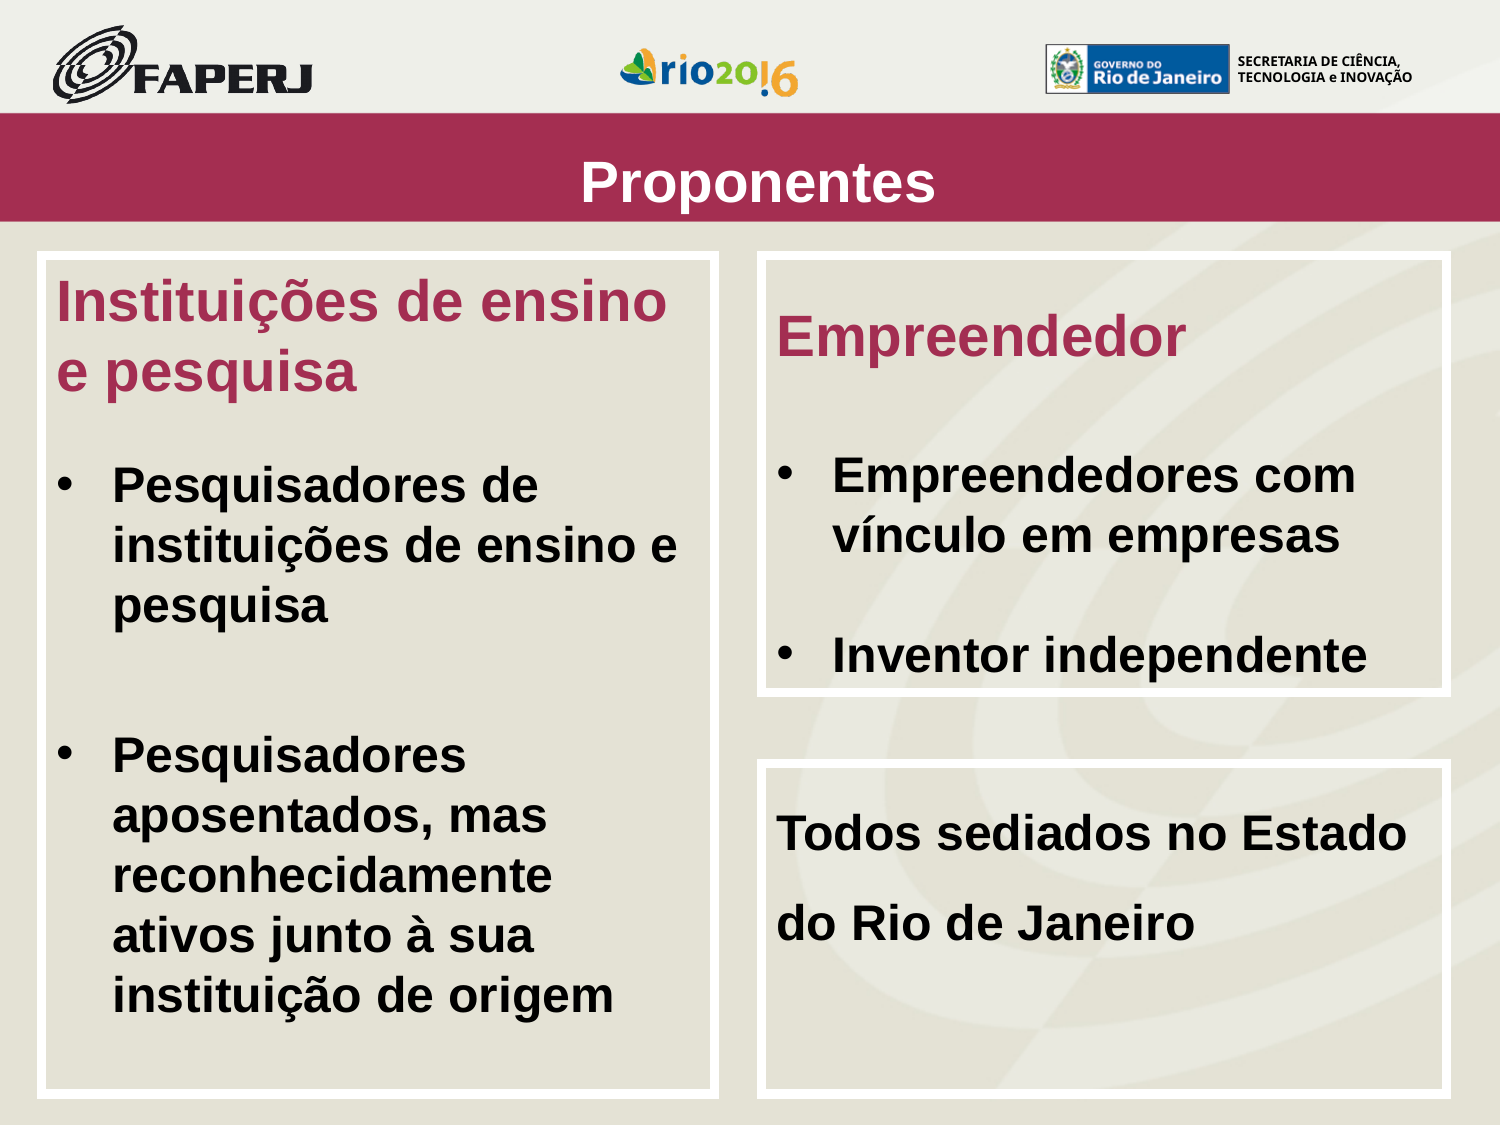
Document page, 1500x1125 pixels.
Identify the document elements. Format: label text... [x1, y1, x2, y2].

text_box Todos sediados no Estado do Rio de Janeiro [761, 763, 1447, 1094]
title Proponentes [67, 101, 1450, 209]
list Instituições de ensino e pesquisa Pesquisadores de instituições de ensino e pesquisa Pesquisadores aposentados, mas reconhecidamente ativos junto à sua instituição de origem [41, 255, 715, 1094]
text_box Empreendedor Empreendedores com vínculo em empresas Inventor independente [761, 255, 1447, 693]
picture [0, 0, 1500, 1125]
